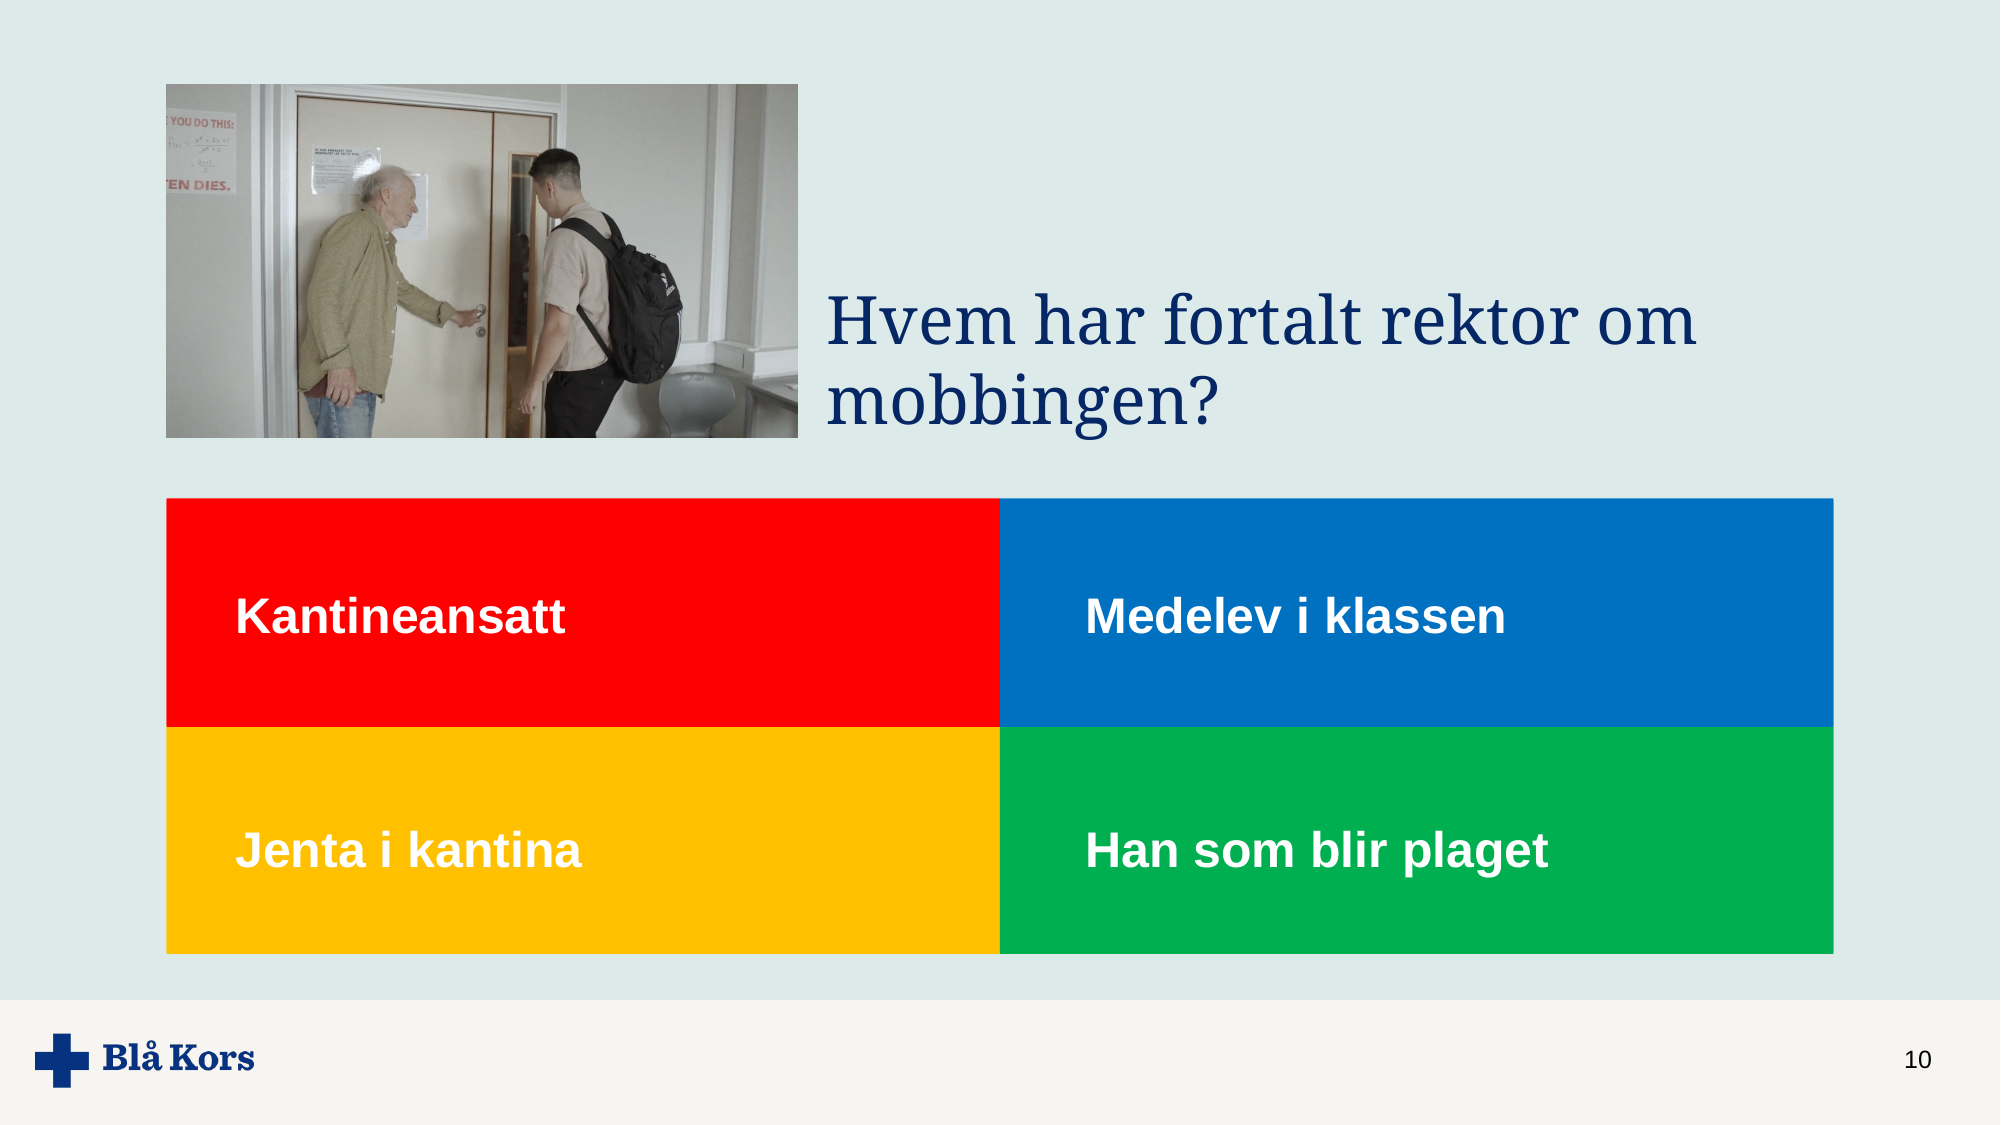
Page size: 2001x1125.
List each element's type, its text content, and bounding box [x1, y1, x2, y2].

text_box [166, 499, 999, 726]
text_box Medelev i klassen [1070, 575, 1523, 651]
text_box Jenta i kantina [220, 810, 598, 886]
slide_number 10 [1482, 1029, 1933, 1089]
picture [35, 1033, 254, 1088]
text_box [999, 499, 1834, 726]
picture [166, 84, 798, 438]
text_box [999, 726, 1834, 955]
text_box Hvem har fortalt rektor om mobbingen? [826, 277, 1834, 438]
text_box [166, 726, 999, 955]
text_box Han som blir plaget [1070, 810, 1565, 886]
text_box Kantineansatt [220, 575, 582, 651]
